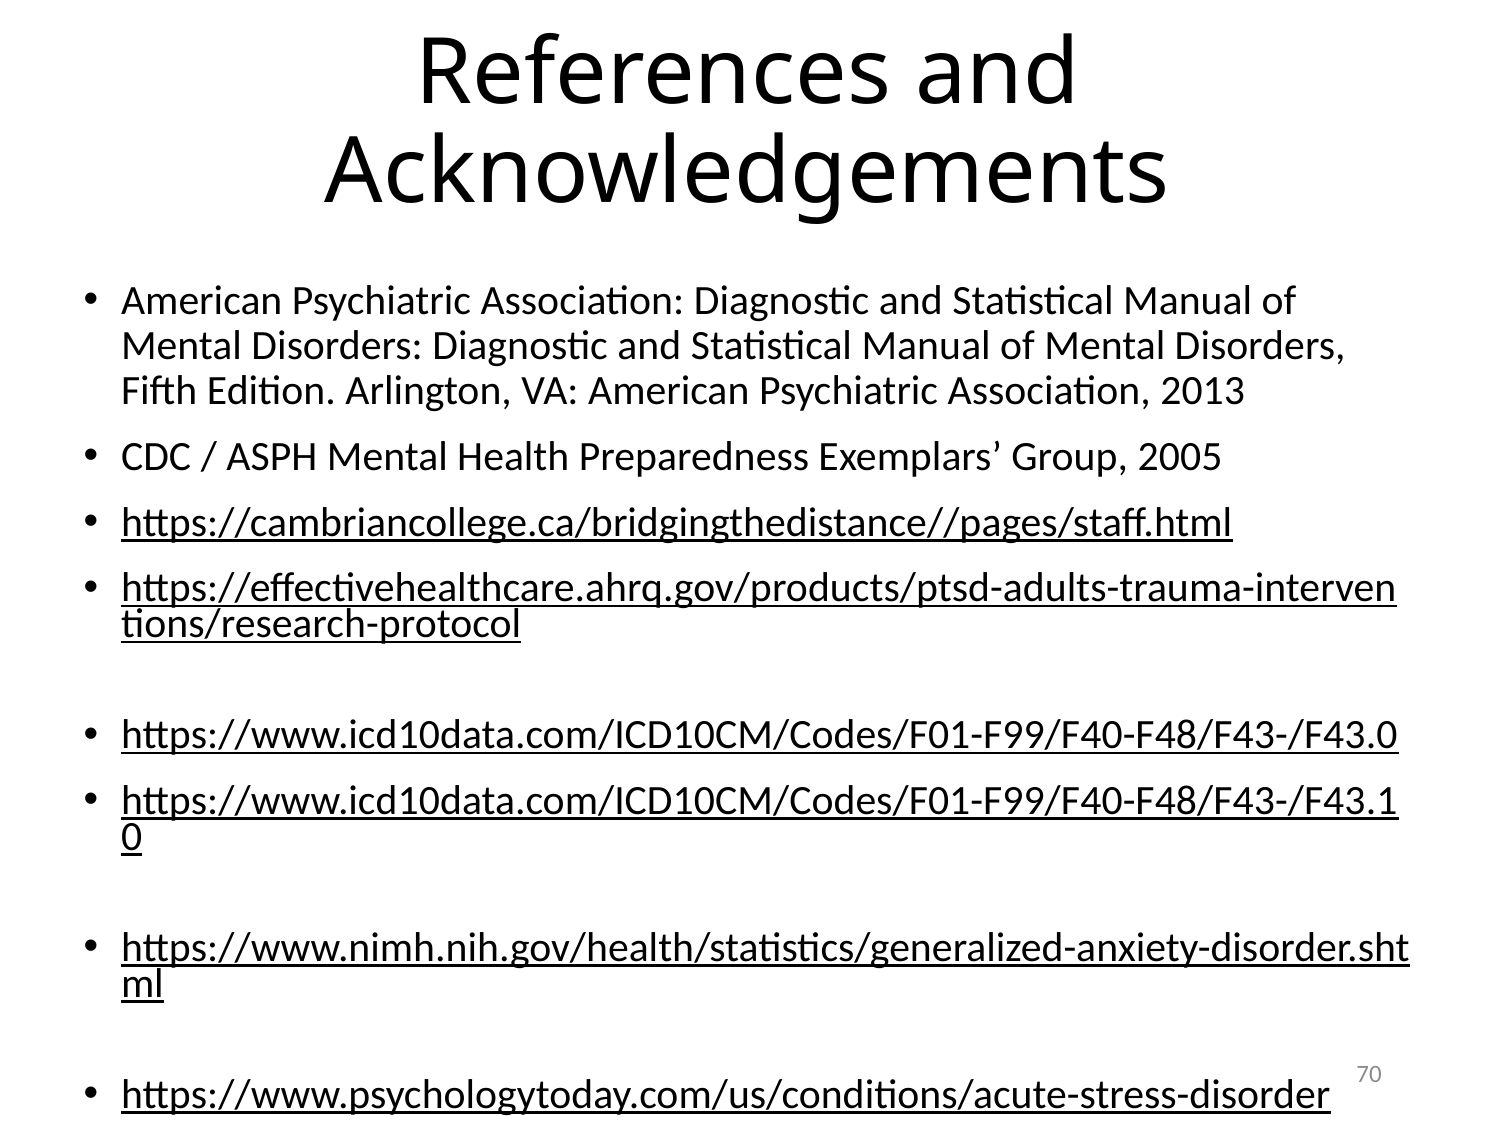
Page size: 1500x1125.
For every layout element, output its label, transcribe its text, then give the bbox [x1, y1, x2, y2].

title References and Acknowledgements [17, 59, 1479, 187]
list American Psychiatric Association: Diagnostic and Statistical Manual of Mental Disorders: Diagnostic and Statistical Manual of Mental Disorders, Fifth Edition. Arlington, VA: American Psychiatric Association, 2013 CDC / ASPH Mental Health Preparedness Exemplars’ Group, 2005 https://cambriancollege.ca/bridgingthedistance//pages/staff.html https://effectivehealthcare.ahrq.gov/products/ptsd-adults-trauma-interventions/research-protocol https://www.icd10data.com/ICD10CM/Codes/F01-F99/F40-F48/F43-/F43.0 https://www.icd10data.com/ICD10CM/Codes/F01-F99/F40-F48/F43-/F43.10 https://www.nimh.nih.gov/health/statistics/generalized-anxiety-disorder.shtml https://www.psychologytoday.com/us/conditions/acute-stress-disorder [68, 200, 1428, 1043]
slide_number 69 [1059, 1042, 1397, 1103]
